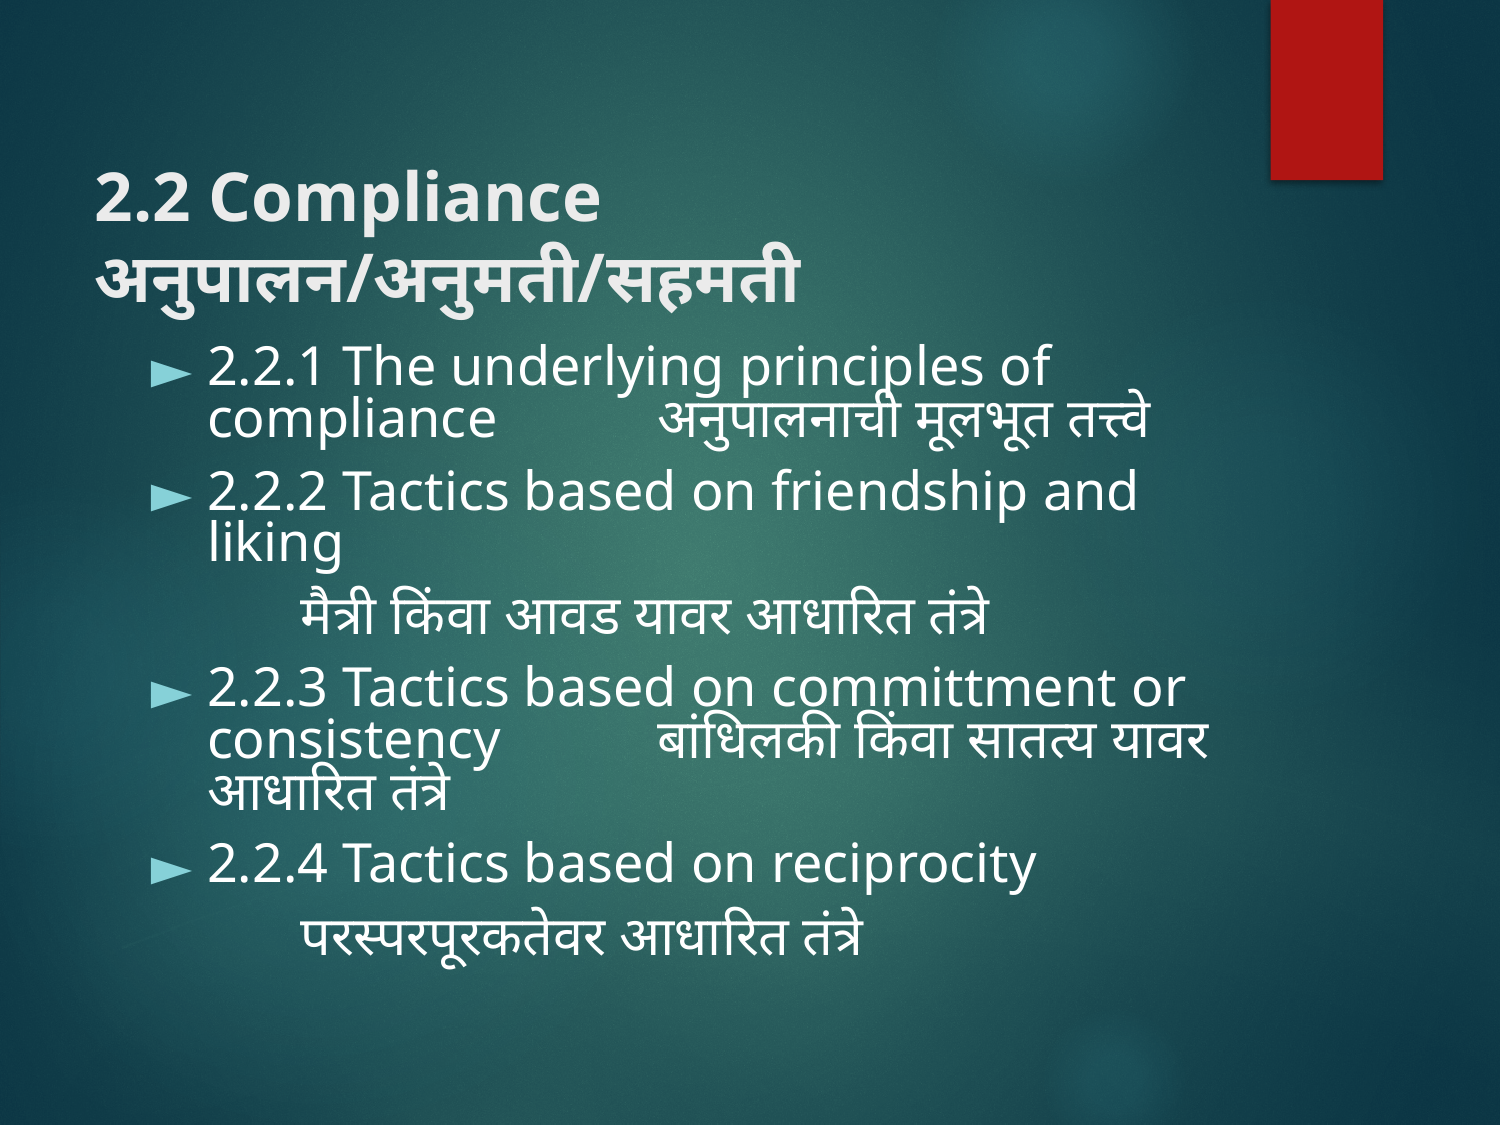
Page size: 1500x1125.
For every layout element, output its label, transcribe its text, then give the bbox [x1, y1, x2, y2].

title 2.2 Compliance अनुपालन/अनुमती/सहमती [79, 74, 1237, 304]
picture [0, 0, 1500, 1125]
list 2.2.1 The underlying principles of compliance अनुपालनाची मूलभूत तत्त्वे 2.2.2 Tactics based on friendship and liking मैत्री किंवा आवड यावर आधारित तंत्रे 2.2.3 Tactics based on committment or consistency बांधिलकी किंवा सातत्य यावर आधारित तंत्रे 2.2.4 Tactics based on reciprocity परस्परपूरकतेवर आधारित तंत्रे [135, 336, 1237, 1025]
